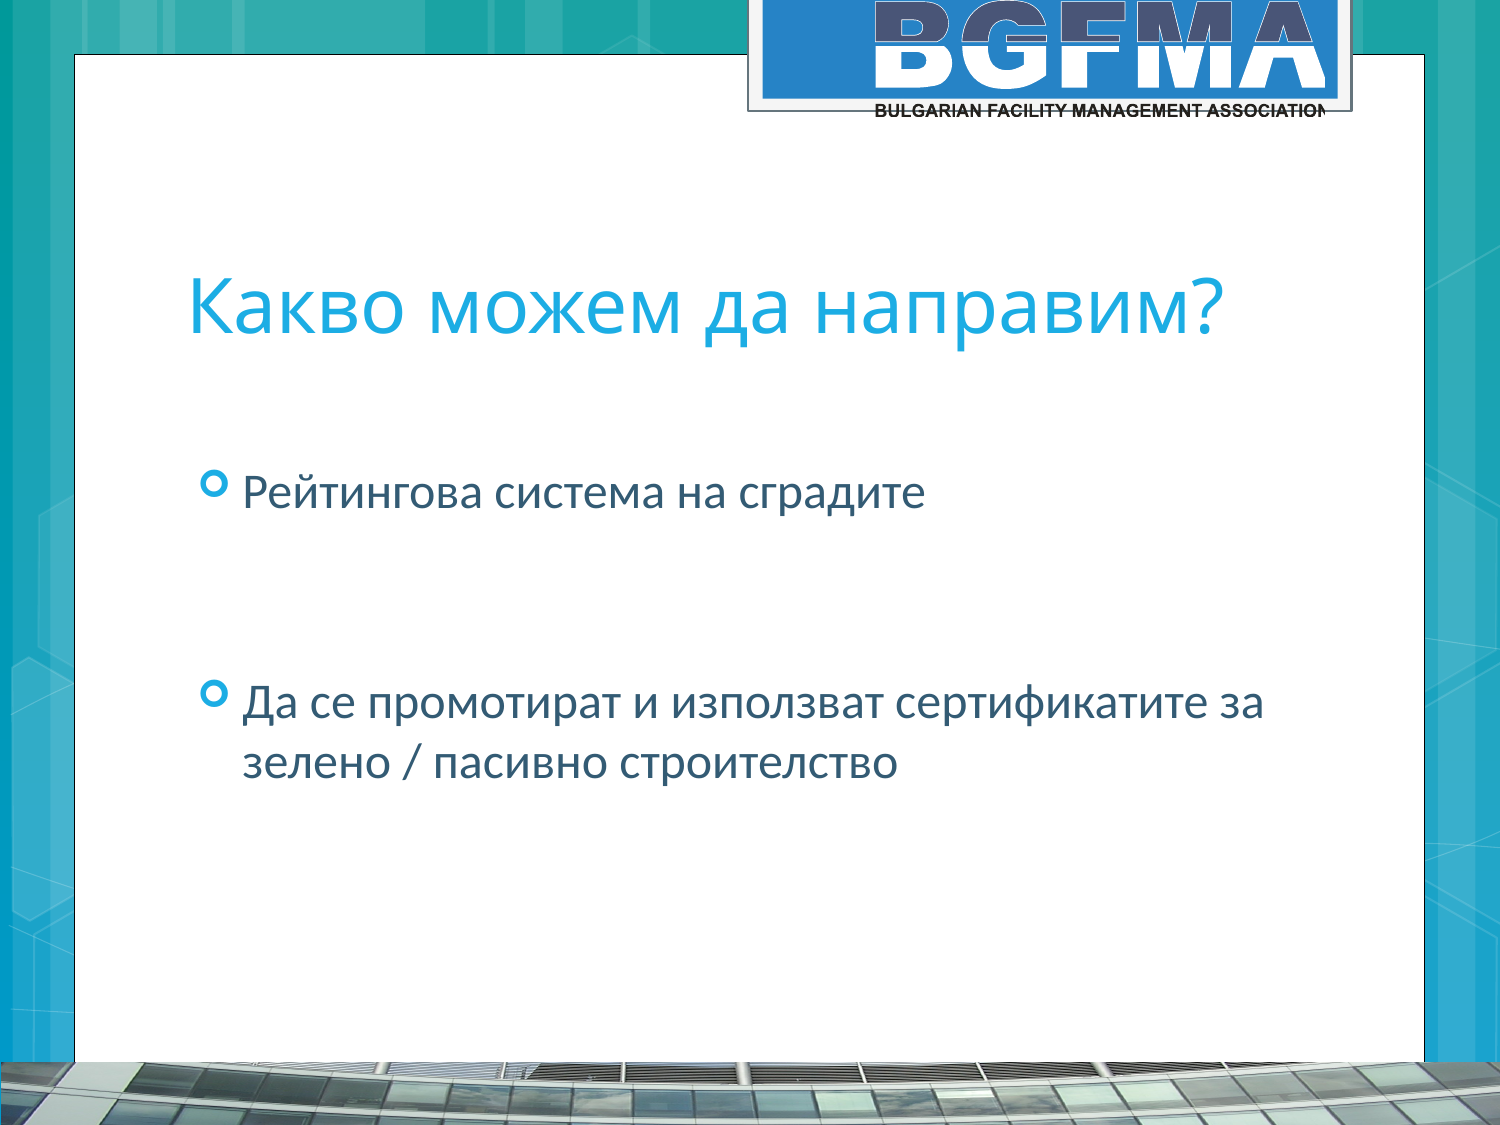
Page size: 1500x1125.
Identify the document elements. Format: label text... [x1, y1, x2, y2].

title Какво можем да направим? [171, 168, 1324, 357]
picture [2, 1062, 1500, 1125]
picture [0, 756, 11, 760]
list Рейтингова система на сградите Да се промотират и използват сертификатите за зелено / пасивно строителство [171, 381, 1283, 957]
